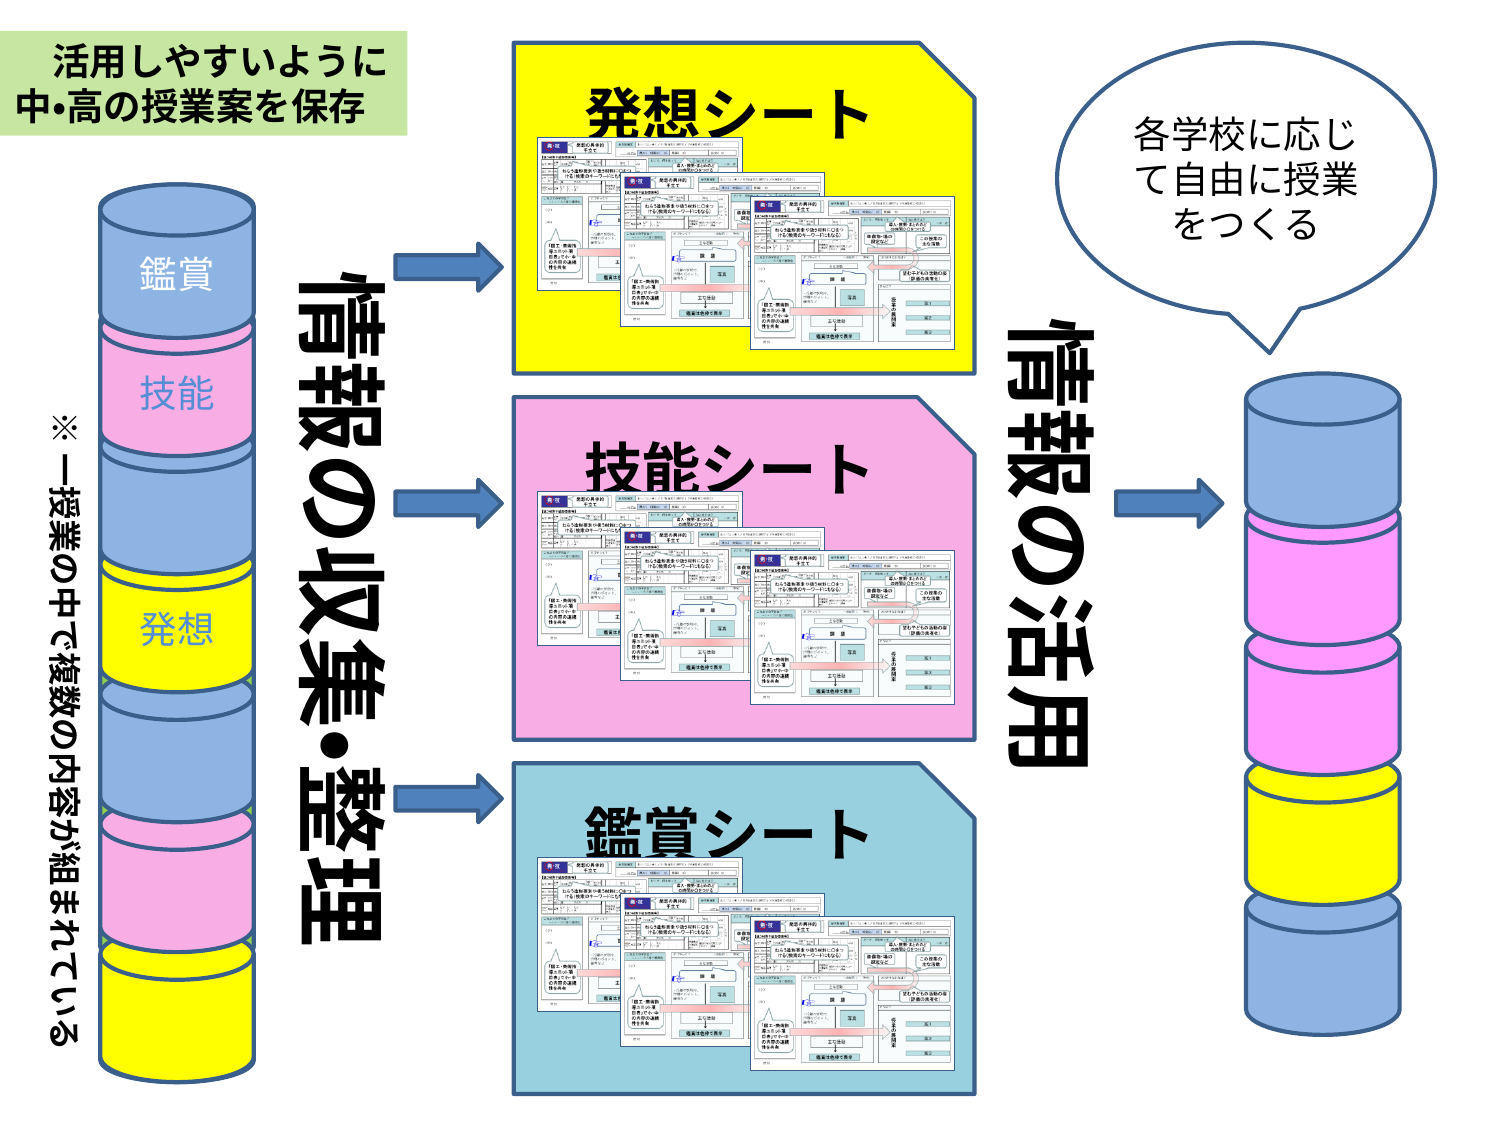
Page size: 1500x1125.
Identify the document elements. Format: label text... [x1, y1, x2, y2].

text_box 発想シート [511, 40, 977, 376]
text_box [393, 241, 504, 293]
text_box 鑑賞シート [511, 761, 977, 1097]
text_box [100, 184, 255, 1083]
text_box ※一授業の中で複数の内容が組まれている [22, 397, 94, 1021]
text_box [393, 773, 504, 825]
picture [537, 857, 955, 1071]
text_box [1245, 373, 1400, 1036]
picture [537, 136, 955, 350]
text_box 各学校に応じて自由に授業をつくる [1054, 40, 1438, 356]
text_box 情報の活用 [974, 302, 1116, 765]
text_box [407, 477, 504, 529]
text_box 活用しやすいように 中・高の授業案を保存 [0, 30, 408, 136]
text_box 技能シート [511, 395, 974, 742]
text_box [1116, 477, 1225, 529]
text_box 情報の収集・整理 [265, 255, 407, 946]
picture [537, 491, 955, 705]
